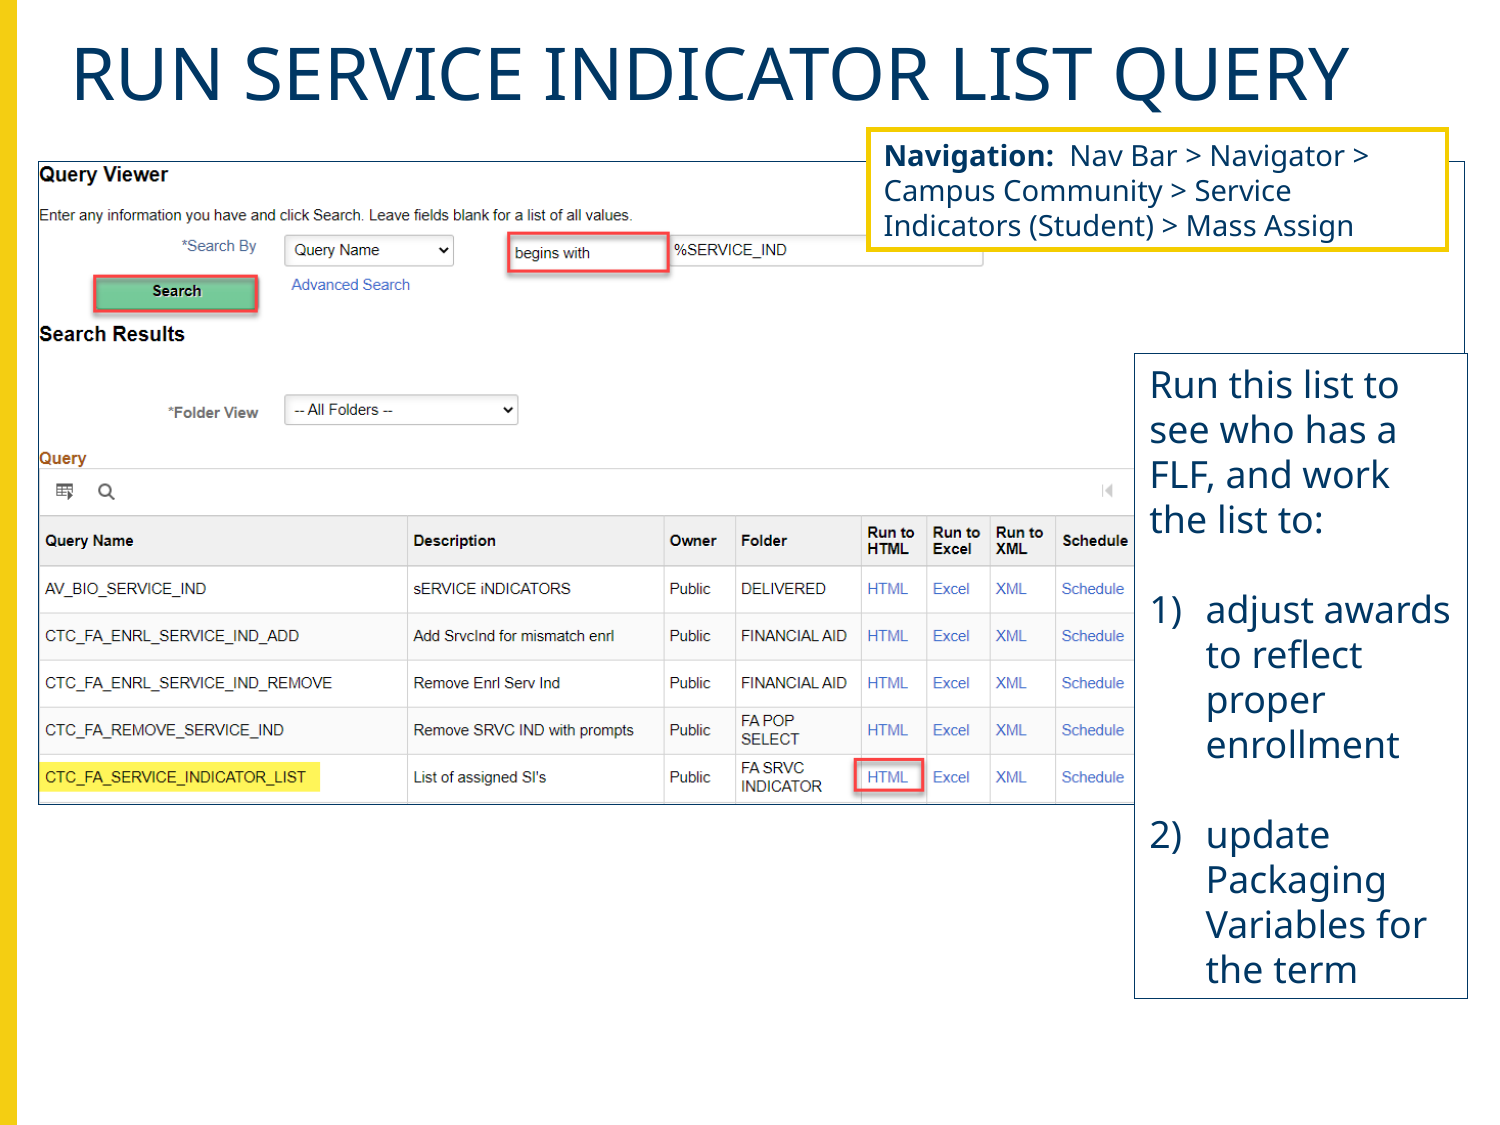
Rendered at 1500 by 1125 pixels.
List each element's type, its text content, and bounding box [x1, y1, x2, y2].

text_box Run this list to see who has a FLF, and work the list to: adjust awards to reflect proper enrollment update Packaging Variables for the term [1134, 353, 1468, 999]
picture [38, 161, 1465, 805]
text_box Navigation: Nav Bar > Navigator > Campus Community > Service Indicators (Student) > Mass Assign [868, 129, 1448, 161]
title Run service indicator list query [55, 30, 1448, 150]
